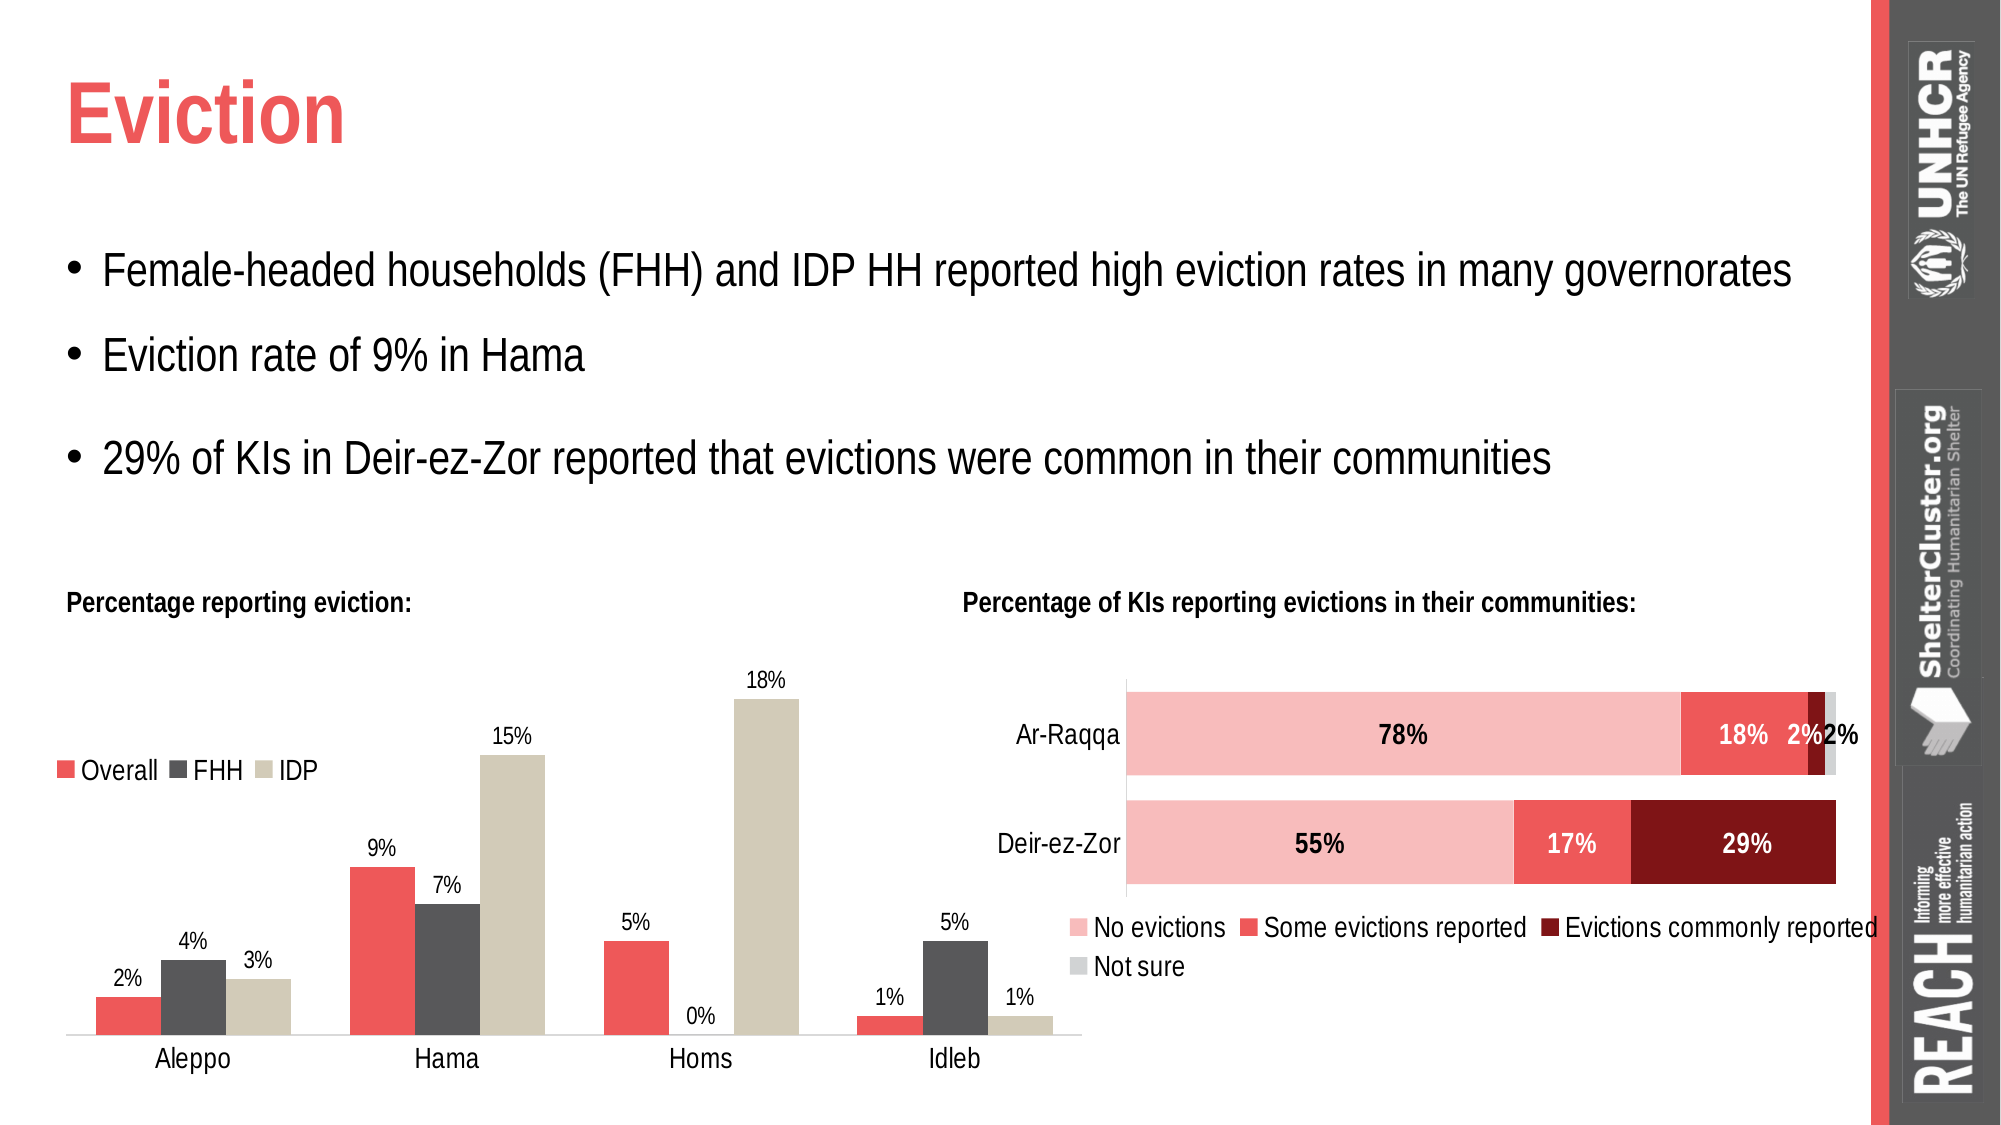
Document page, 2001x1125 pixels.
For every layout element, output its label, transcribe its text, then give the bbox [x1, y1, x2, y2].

text_box Percentage reporting eviction: [51, 579, 921, 638]
title Eviction [51, 59, 1790, 171]
text_box Percentage of KIs reporting evictions in their communities: [947, 579, 1817, 638]
list Female-headed households (FHH) and IDP HH reported high eviction rates in many governorates Eviction rate of 9% in Hama 29% of KIs in Deir-ez-Zor reported that evictions were common in their communities [51, 202, 1817, 568]
chart [45, 644, 1896, 1125]
picture [1812, 42, 2000, 299]
picture [1750, 390, 2000, 1103]
